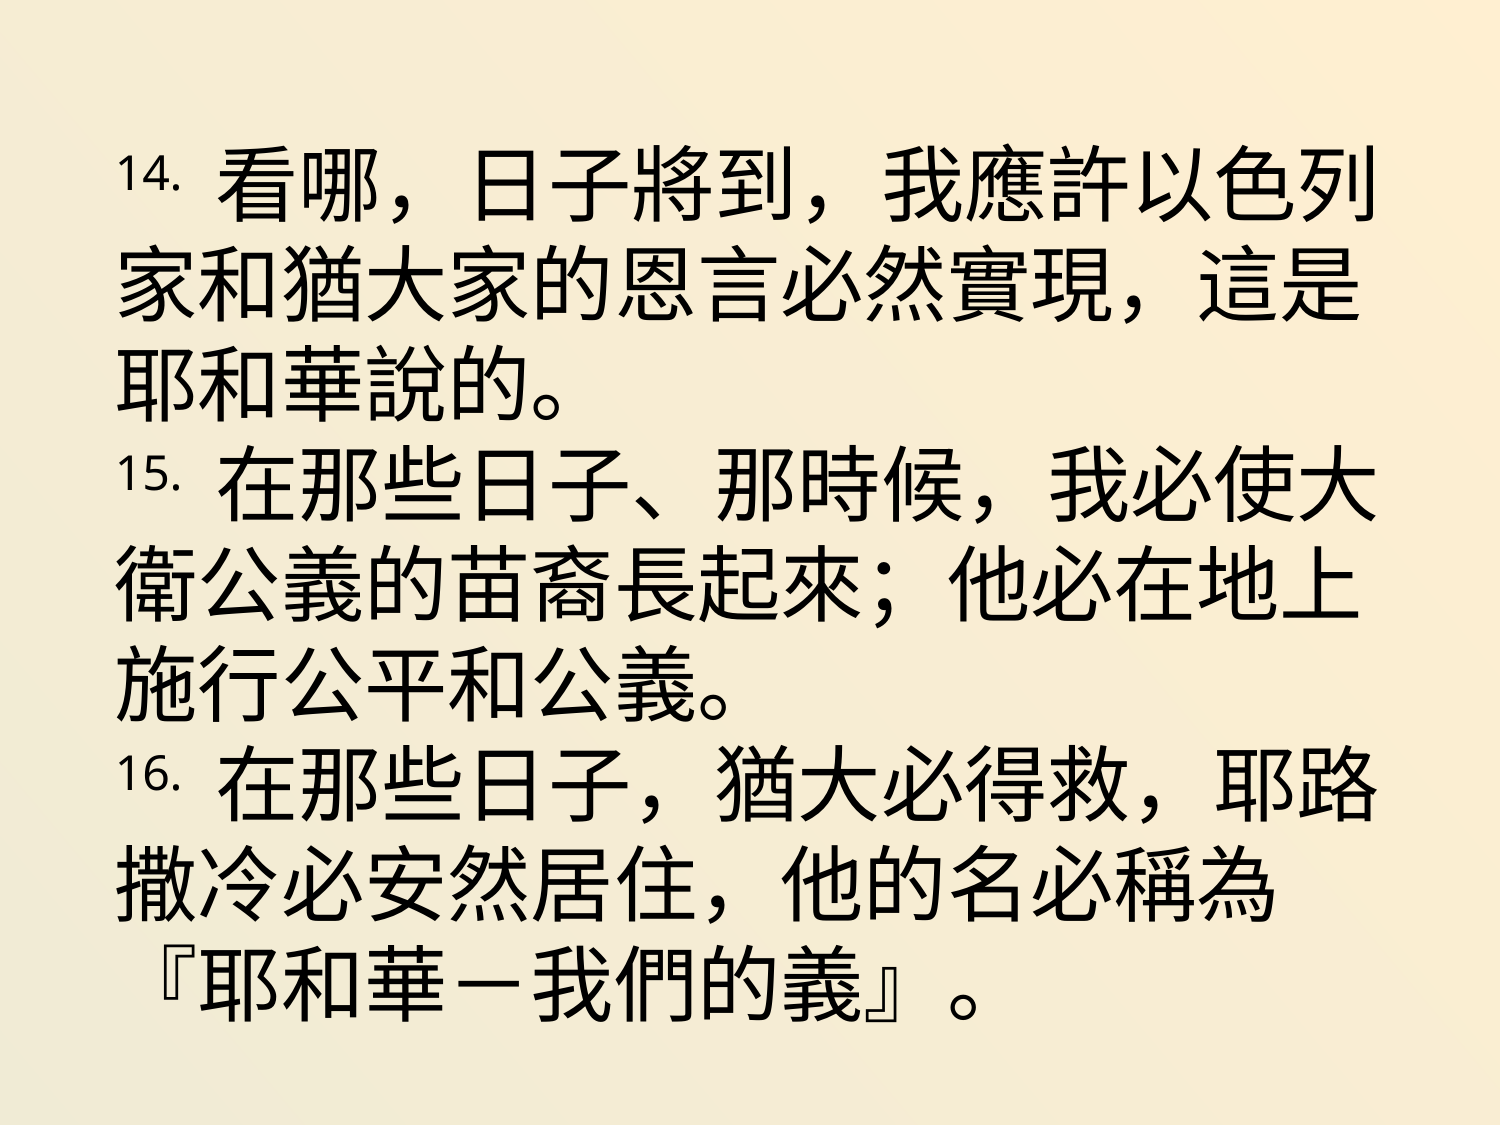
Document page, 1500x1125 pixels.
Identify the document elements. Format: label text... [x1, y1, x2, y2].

text_box 14. 看哪，日子將到，我應許以色列家和猶大家的恩言必然實現，這是耶和華說的。 15. 在那些日子、那時候，我必使大衛公義的苗裔長起來；他必在地上施行公平和公義。 16. 在那些日子，猶大必得救，耶路撒冷必安然居住，他的名必稱為『耶和華－我們的義』。 [99, 125, 1400, 1040]
